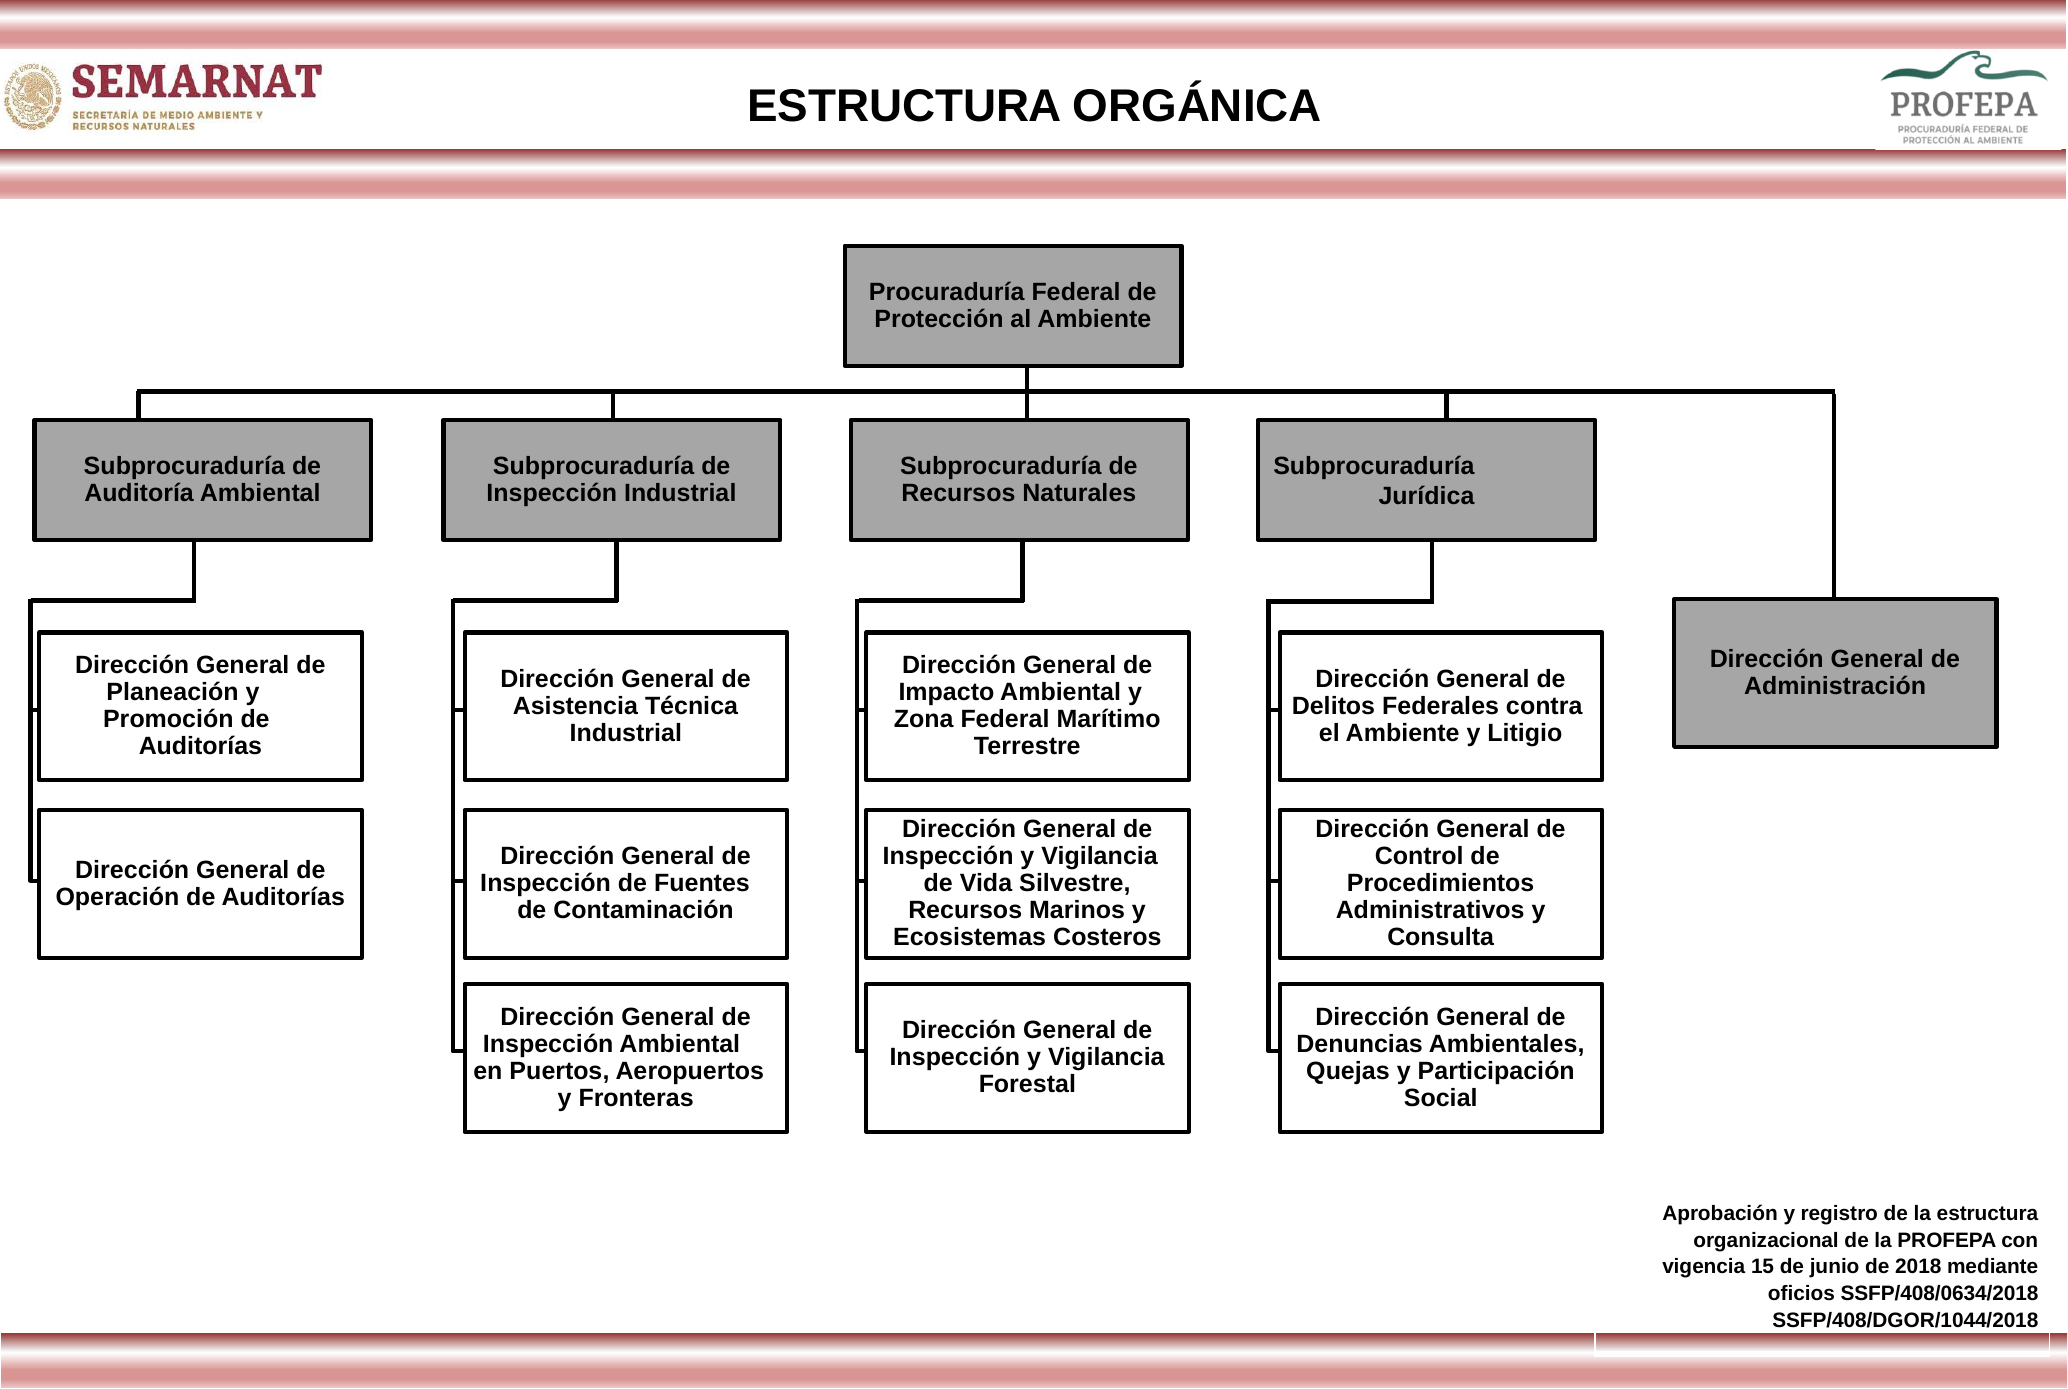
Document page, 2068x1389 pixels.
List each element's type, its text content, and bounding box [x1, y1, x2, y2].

text_box [451, 605, 463, 712]
text_box Subprocuraduría Jurídica [1256, 418, 1597, 542]
text_box [855, 883, 867, 1053]
text_box Dirección General de Planeación y Promoción de Auditorías [37, 630, 364, 782]
text_box Dirección General de Inspección de Fuentes de Contaminación [463, 808, 789, 960]
text_box Dirección General de Asistencia Técnica Industrial [463, 630, 789, 782]
text_box Dirección General de Delitos Federales contra el Ambiente y Litigio [1278, 630, 1604, 782]
text_box Dirección General de Inspección y Vigilancia de Vida Silvestre, Recursos Marinos y Ecosistemas Costeros [864, 808, 1191, 960]
picture [2, 54, 347, 141]
text_box Dirección General de Denuncias Ambientales, Quejas y Participación Social [1278, 982, 1604, 1134]
table_header Aprobación y registro de la estructura organizacional de la PROFEPA con vigencia 15 de junio de 2018 mediante oficios SSFP/408/0634/2018 SSFP/408/DGOR/1044/2018 [1596, 1199, 2049, 1351]
picture [0, 0, 2066, 199]
text_box Dirección General de Inspección Ambiental en Puertos, Aeropuertos y Fronteras [463, 982, 789, 1134]
text_box [28, 712, 40, 883]
text_box ESTRUCTURA ORGÁNICA [505, 67, 1564, 138]
text_box [855, 712, 866, 883]
text_box Procuraduría Federal de Protección al Ambiente [843, 244, 1184, 368]
text_box Dirección General de Administración [1672, 597, 1999, 749]
picture [1, 1333, 2068, 1388]
text_box [1266, 712, 1278, 883]
text_box Dirección General de Impacto Ambiental y Zona Federal Marítimo Terrestre [864, 630, 1191, 782]
text_box [1266, 883, 1279, 1053]
text_box Subprocuraduría de Recursos Naturales [849, 418, 1190, 542]
text_box [28, 599, 37, 712]
text_box [451, 883, 463, 1053]
text_box [855, 599, 864, 712]
text_box Subprocuraduría de Auditoría Ambiental [32, 418, 373, 542]
text_box [1266, 599, 1278, 712]
text_box Subprocuraduría de Inspección Industrial [441, 418, 782, 542]
text_box Dirección General de Control de Procedimientos Administrativos y Consulta [1278, 808, 1604, 960]
text_box Dirección General de Operación de Auditorías [37, 808, 364, 960]
text_box Dirección General de Inspección y Vigilancia Forestal [864, 982, 1191, 1134]
text_box [451, 712, 463, 883]
